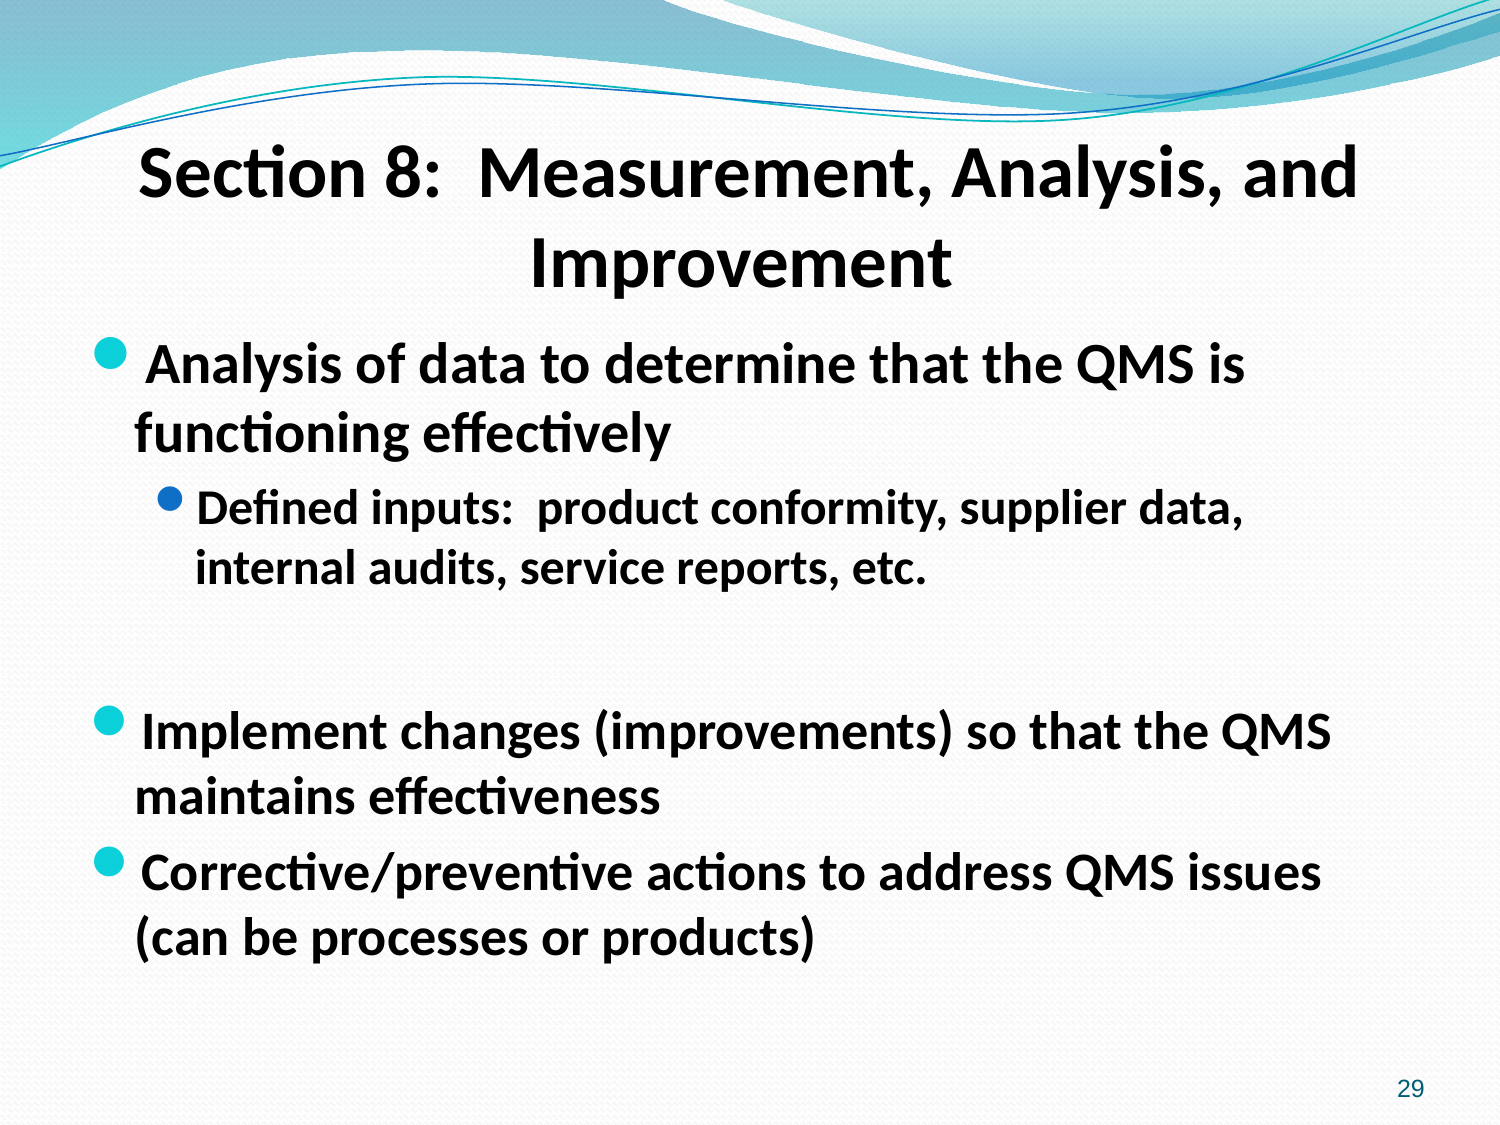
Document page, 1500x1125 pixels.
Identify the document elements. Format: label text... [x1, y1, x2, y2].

list Analysis of data to determine that the QMS is functioning effectively Defined inputs: product conformity, supplier data, internal audits, service reports, etc. Implement changes (improvements) so that the QMS maintains effectiveness Corrective/preventive actions to address QMS issues (can be processes or products) [75, 317, 1425, 1038]
slide_number 29 [1299, 1042, 1425, 1103]
title Section 8: Measurement, Analysis, and Improvement [75, 115, 1425, 303]
